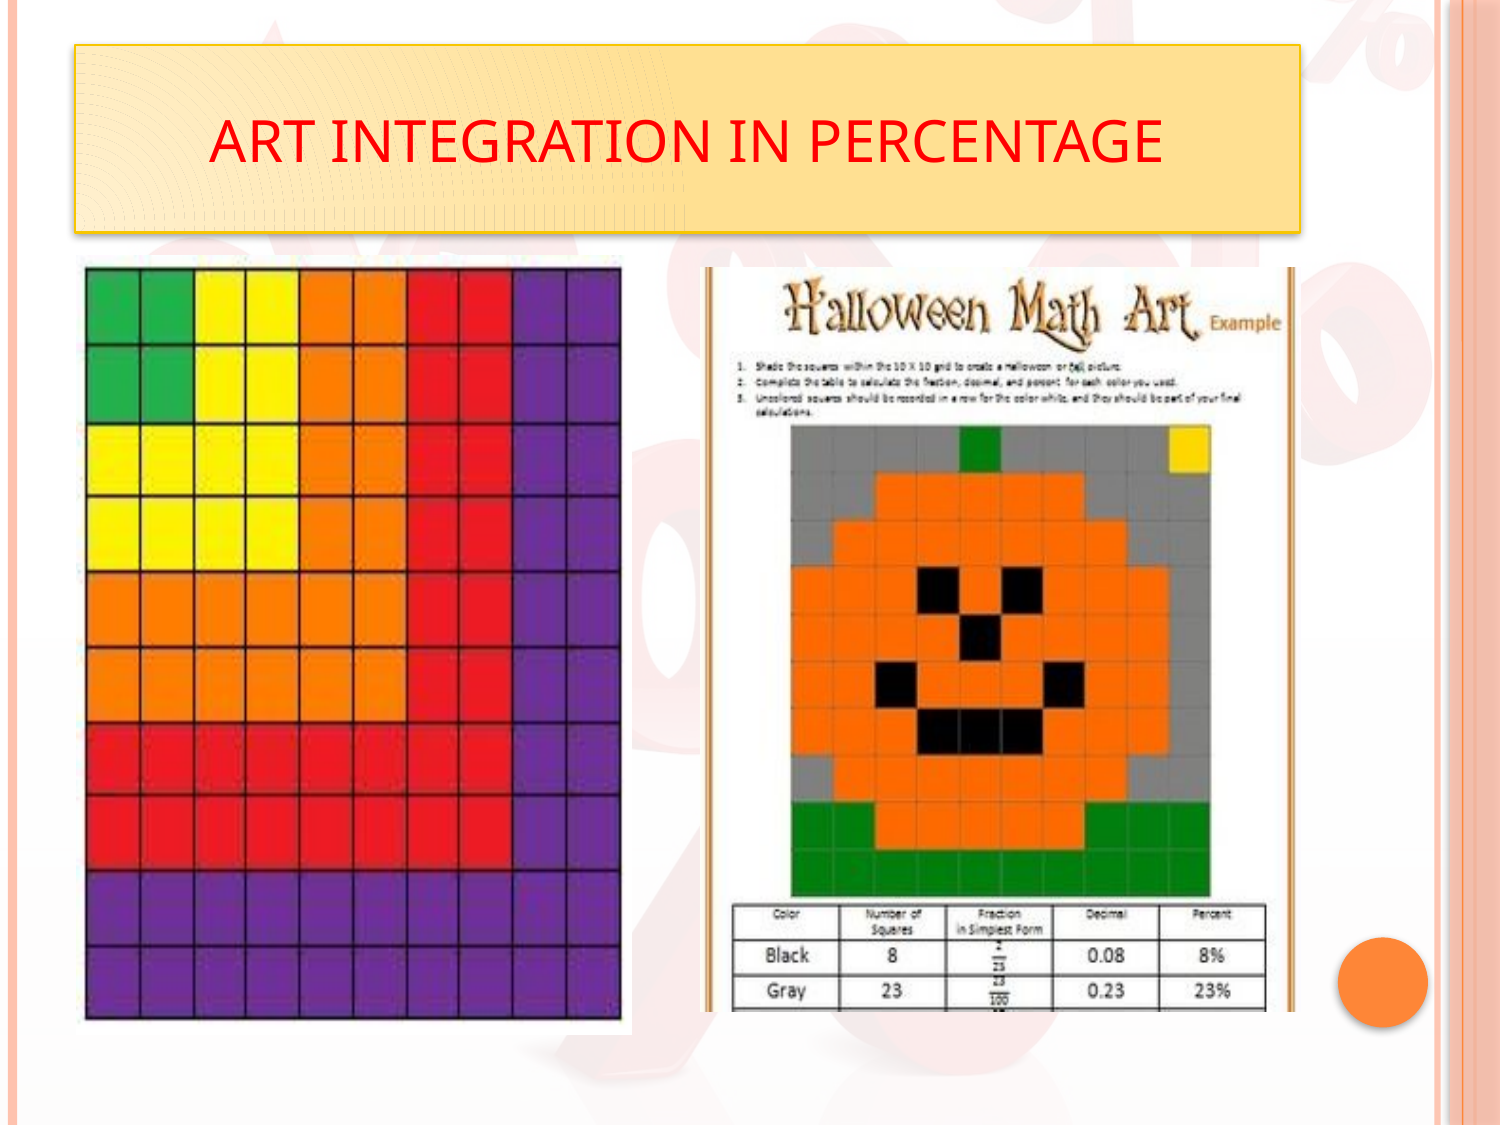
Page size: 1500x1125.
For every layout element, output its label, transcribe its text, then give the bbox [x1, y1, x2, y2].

title ART INTEGRATION IN PERCENTAGE [74, 44, 1301, 234]
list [699, 266, 1301, 1012]
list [76, 254, 633, 1036]
